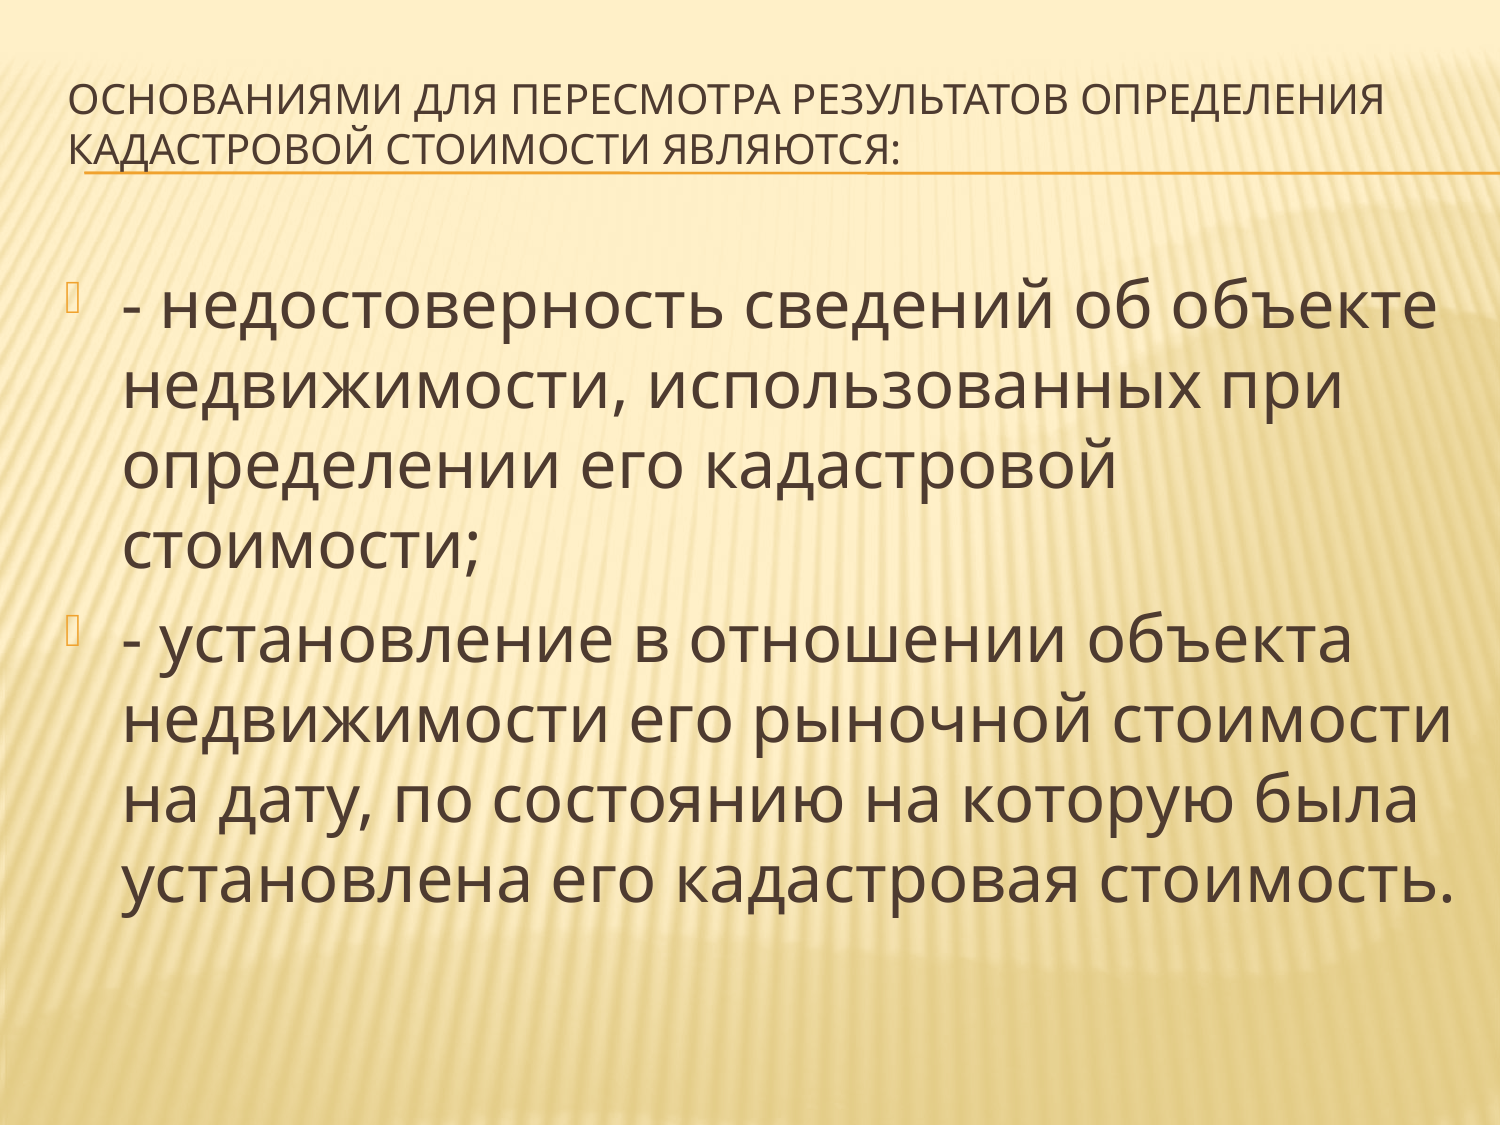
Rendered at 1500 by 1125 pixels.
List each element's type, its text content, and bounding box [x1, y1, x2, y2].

list - недостоверность сведений об объекте недвижимости, использованных при определении его кадастровой стоимости; - установление в отношении объекта недвижимости его рыночной стоимости на дату, по состоянию на которую была установлена его кадастровая стоимость. [50, 254, 1475, 998]
title Основаниями для пересмотра результатов определения кадастровой стоимости являются: [53, 54, 1404, 243]
